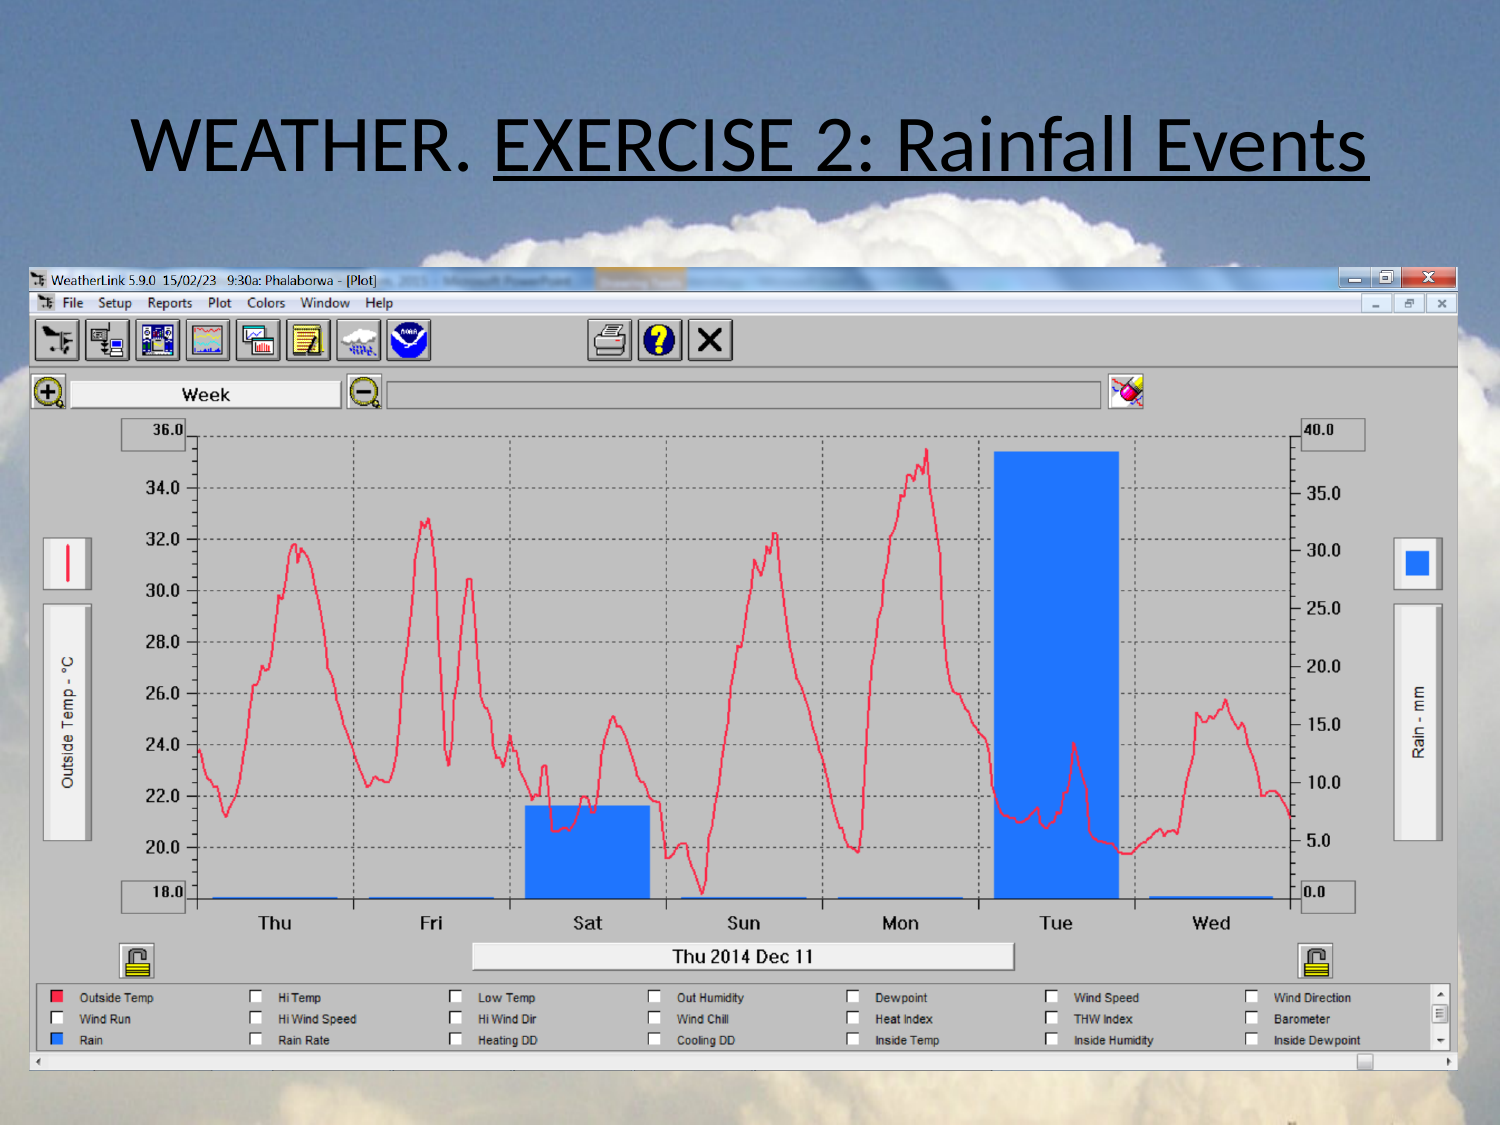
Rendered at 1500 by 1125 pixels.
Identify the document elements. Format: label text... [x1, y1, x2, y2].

title WEATHER. EXERCISE 2: Rainfall Events [75, 45, 1425, 233]
picture [0, 0, 1500, 1125]
